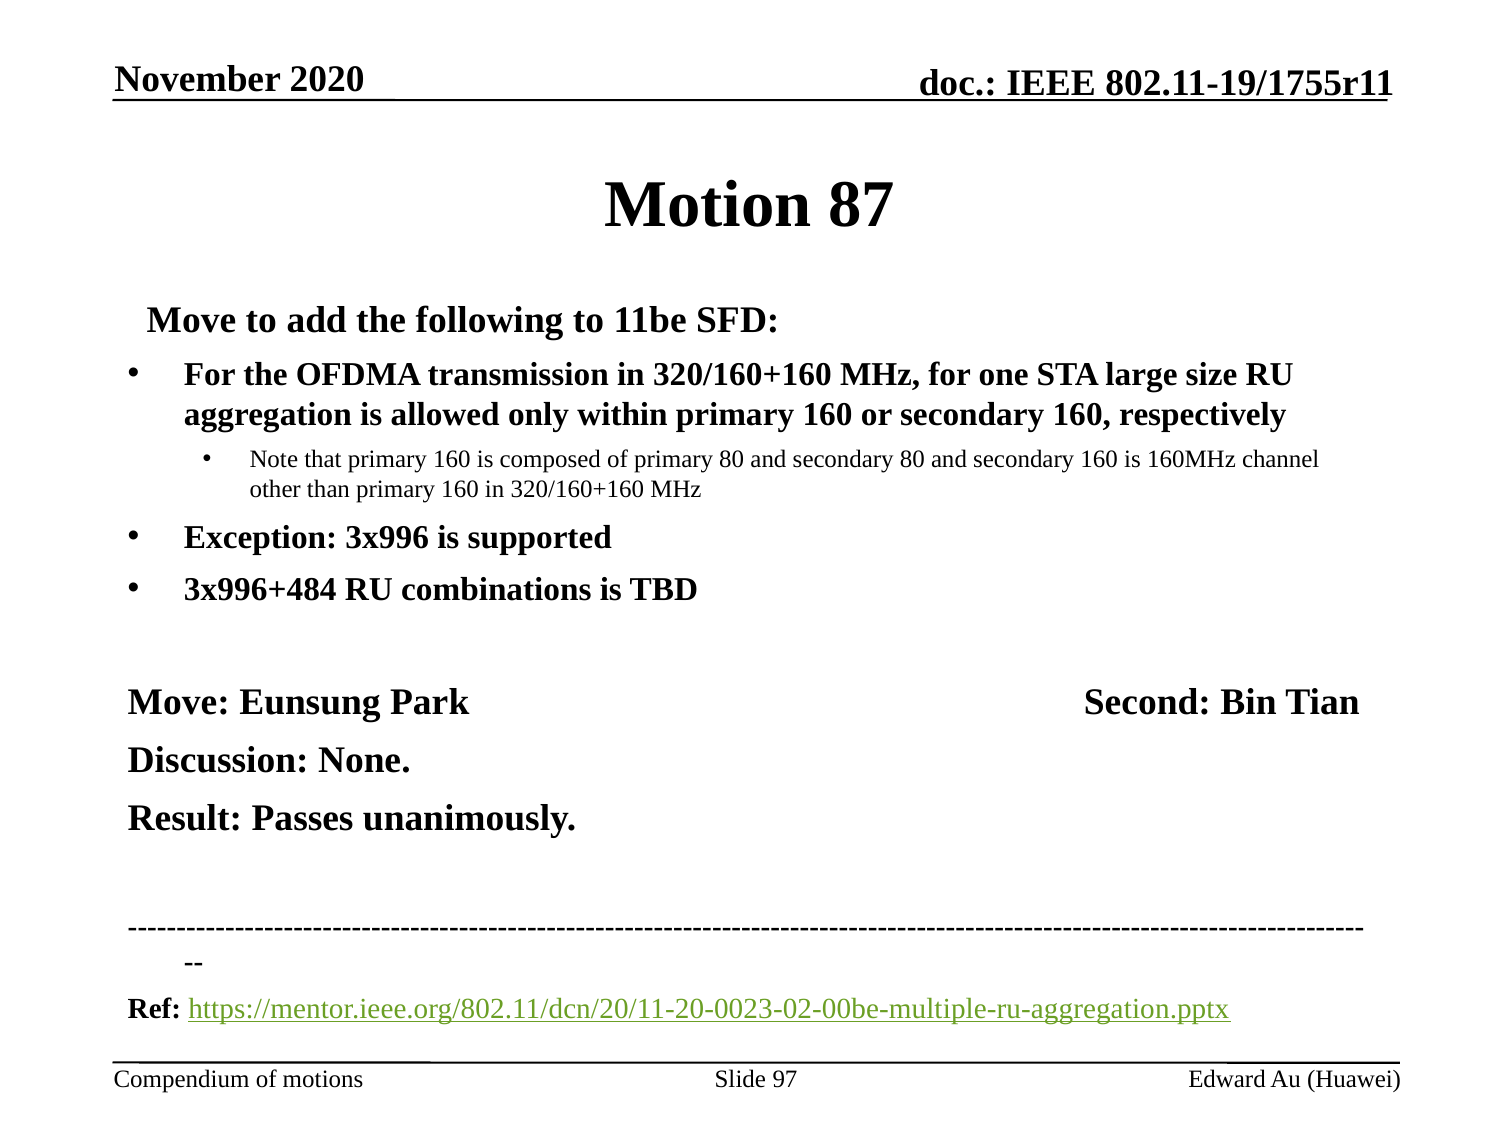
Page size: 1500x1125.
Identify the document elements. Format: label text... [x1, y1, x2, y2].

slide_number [114, 54, 423, 100]
footer Edward Au (Huawei) [878, 1061, 1402, 1093]
title Motion 87 [112, 112, 1388, 286]
list Move to add the following to 11be SFD: For the OFDMA transmission in 320/160+160 MHz, for one STA large size RU aggregation is allowed only within primary 160 or secondary 160, respectively Note that primary 160 is composed of primary 80 and secondary 80 and secondary 160 is 160MHz channel other than primary 160 in 320/160+160 MHz Exception: 3x996 is supported 3x996+484 RU combinations is TBD Move: Eunsung Park Second: Bin Tian Discussion: None. Result: Passes unanimously. --------------------------------------------------------------------------------------------------------------------------------- Ref: https://mentor.ieee.org/802.11/dcn/20/11-20-0023-02-00be-multiple-ru-aggregation.pptx [112, 286, 1388, 1071]
slide_number Slide 97 [712, 1061, 800, 1123]
